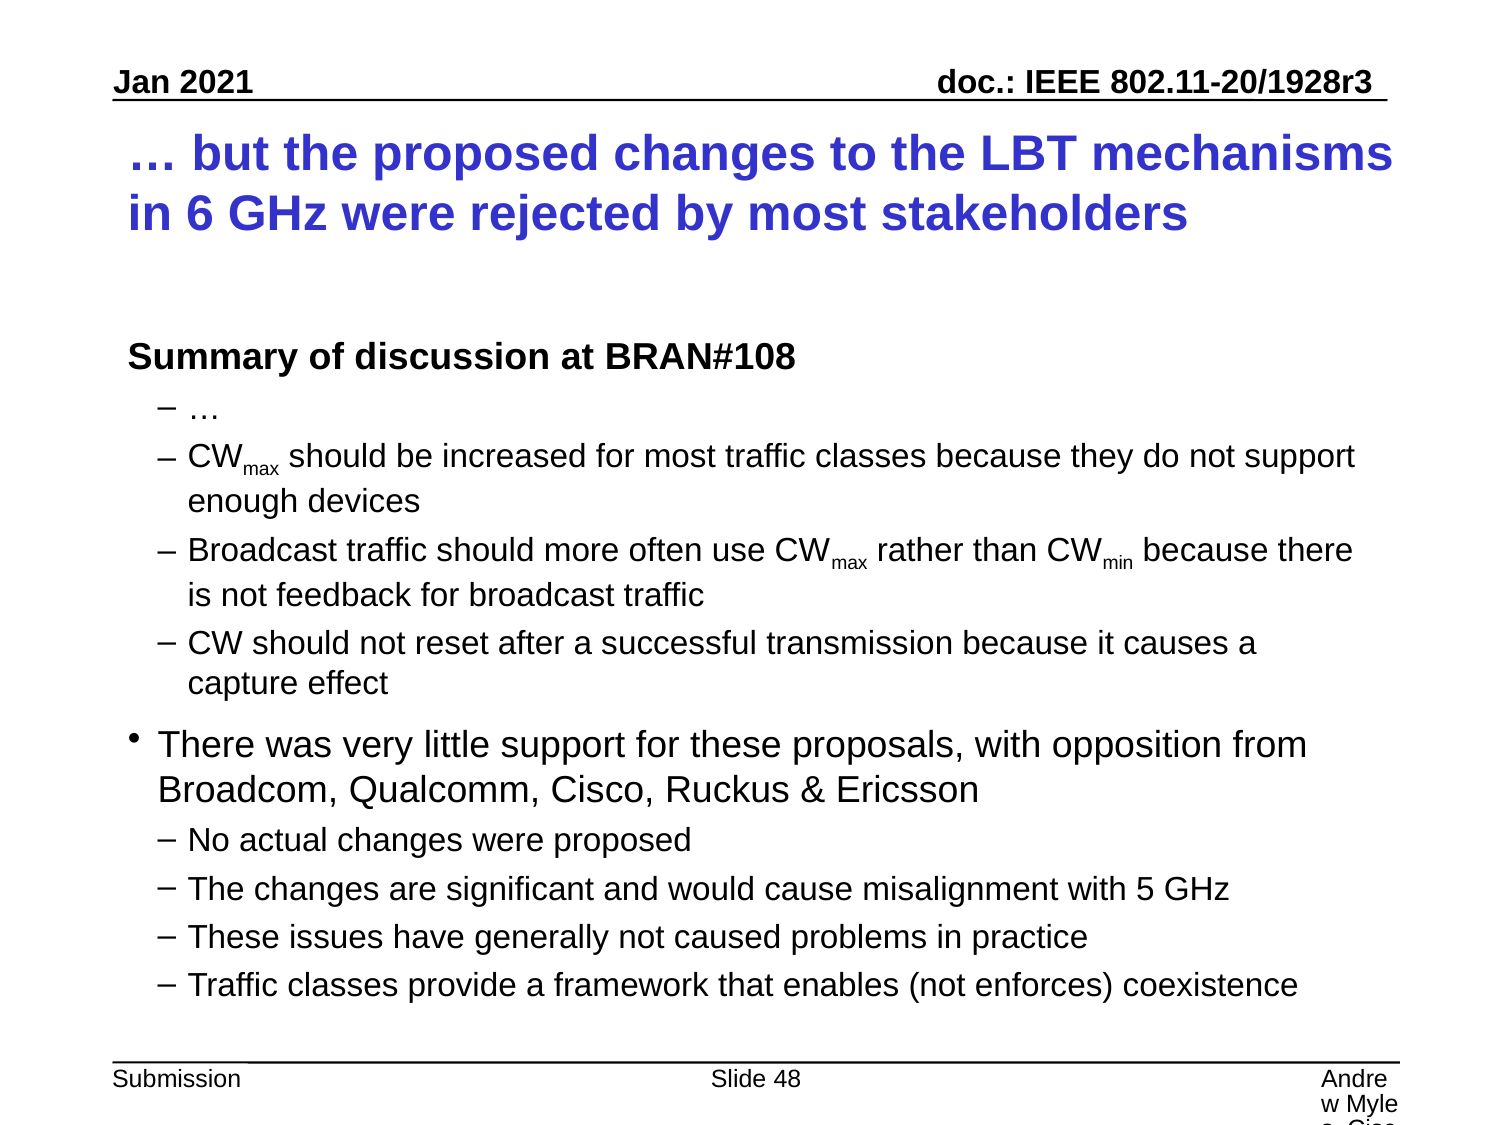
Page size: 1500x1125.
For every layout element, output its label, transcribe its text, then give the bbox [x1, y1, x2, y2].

slide_number Slide 48 [709, 1061, 803, 1093]
list Summary of discussion at BRAN#108 … CWmax should be increased for most traffic classes because they do not support enough devices Broadcast traffic should more often use CWmax rather than CWmin because there is not feedback for broadcast traffic CW should not reset after a successful transmission because it causes a capture effect There was very little support for these proposals, with opposition from Broadcom, Qualcomm, Cisco, Ruckus & Ericsson No actual changes were proposed The changes are significant and would cause misalignment with 5 GHz These issues have generally not caused problems in practice Traffic classes provide a framework that enables (not enforces) coexistence [112, 324, 1388, 1000]
title … but the proposed changes to the LBT mechanisms in 6 GHz were rejected by most stakeholders [112, 112, 1425, 288]
footer Andrew Myles, Cisco [1320, 1061, 1402, 1093]
